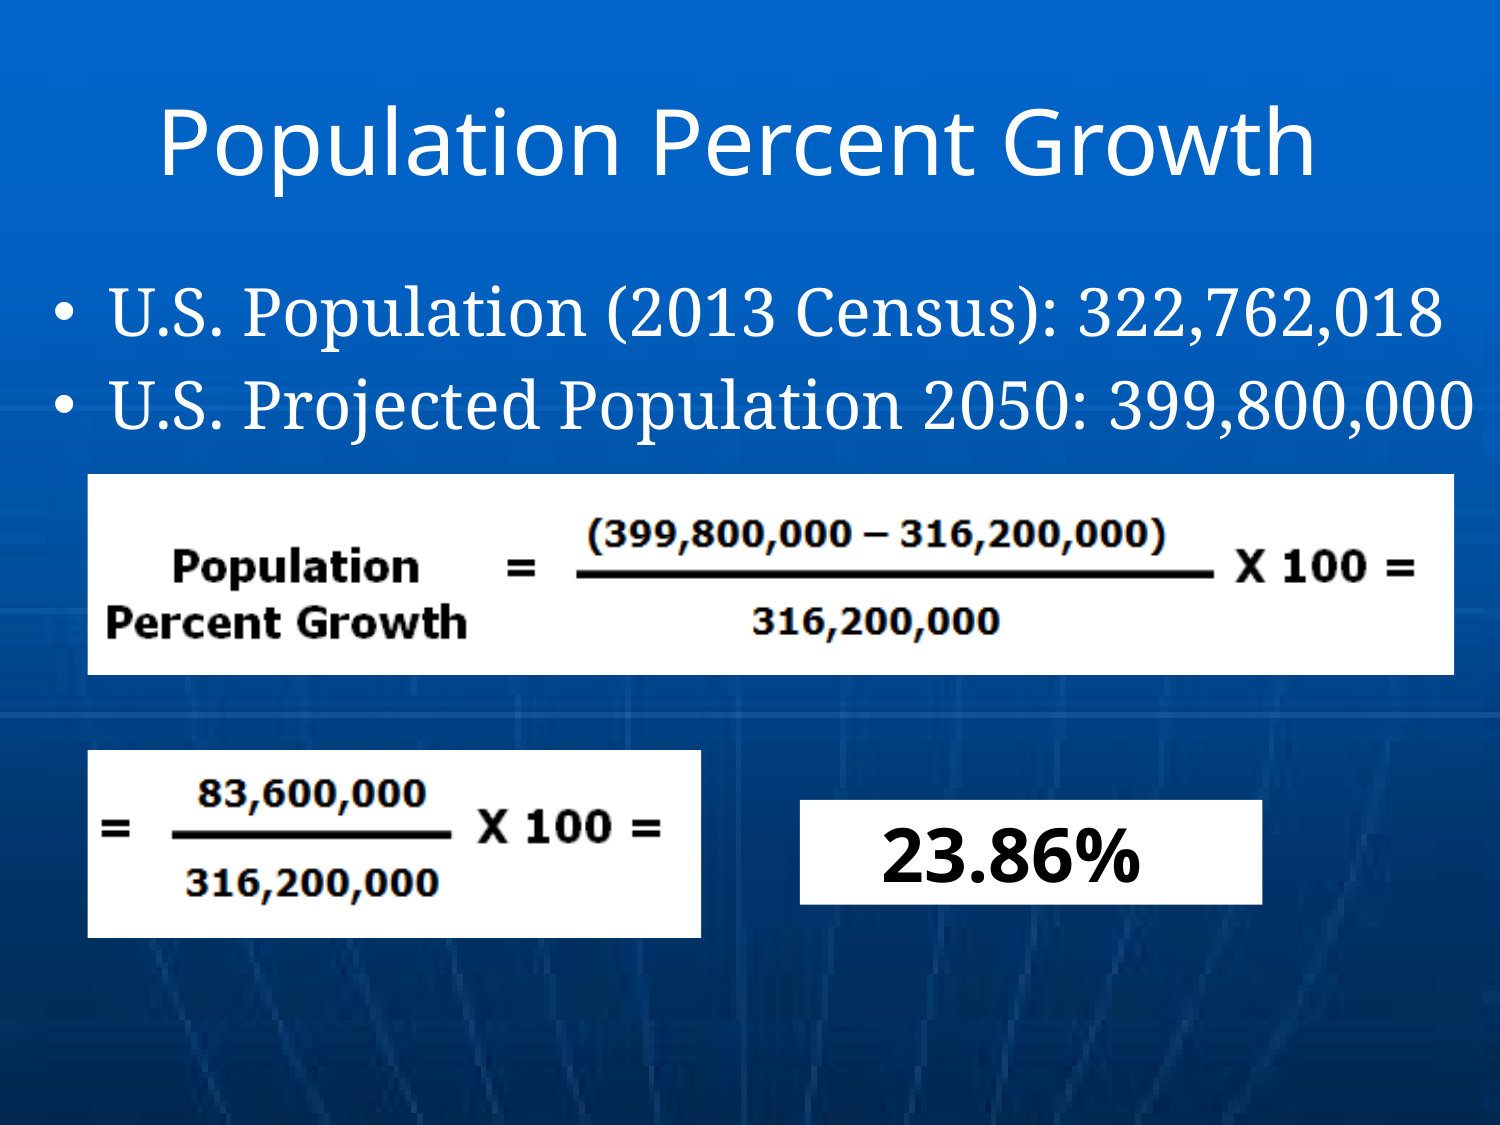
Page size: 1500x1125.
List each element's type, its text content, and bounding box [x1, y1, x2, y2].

picture [87, 474, 1455, 676]
picture [0, 0, 1500, 1125]
text_box 23.86% [799, 799, 1263, 905]
picture [87, 749, 702, 938]
title Population Percent Growth [75, 45, 1425, 233]
list U.S. Population (2013 Census): 322,762,018 U.S. Projected Population 2050: 399,800,000 [37, 262, 1500, 1005]
